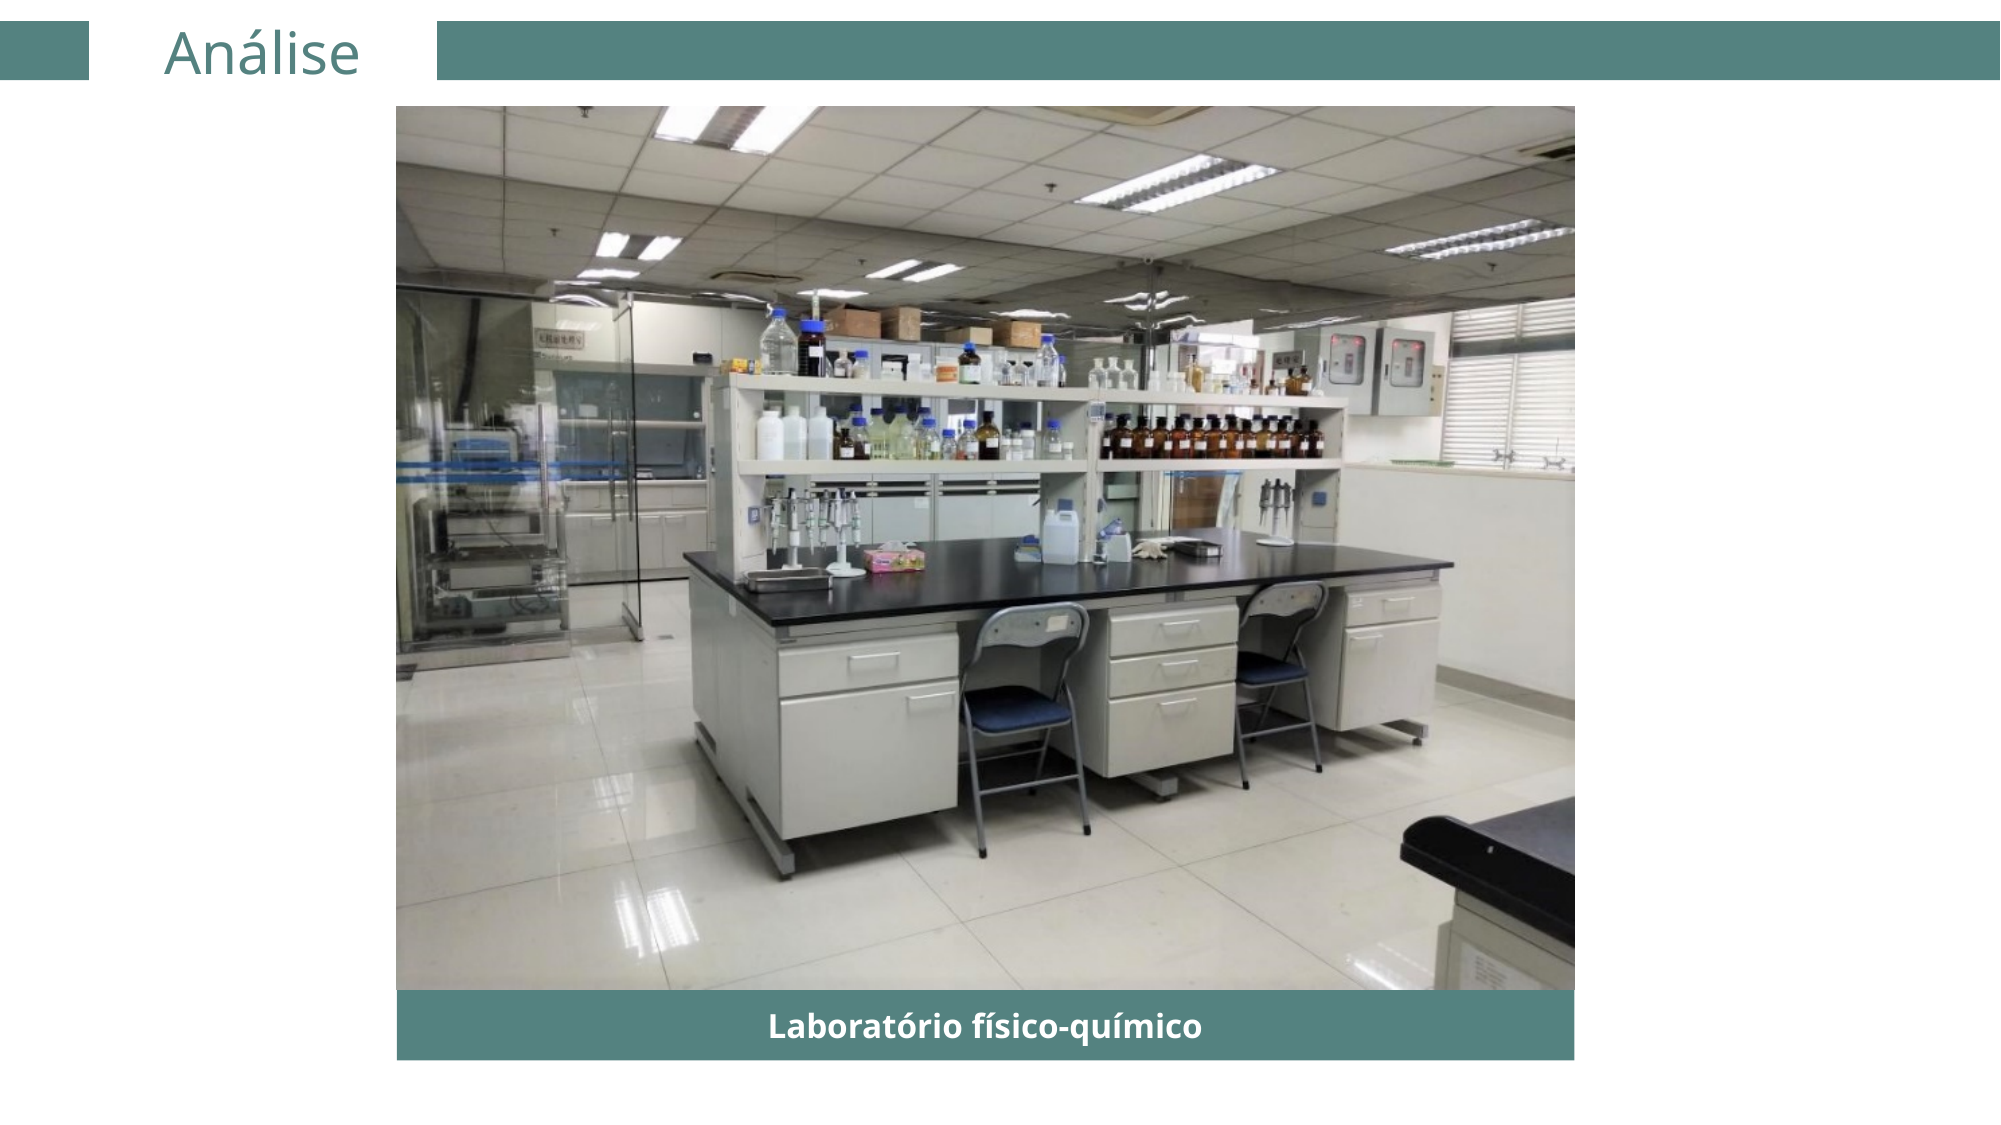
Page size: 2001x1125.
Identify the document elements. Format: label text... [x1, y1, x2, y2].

picture [396, 106, 1575, 991]
title Análise [146, 8, 380, 95]
text_box Laboratório físico-químico [396, 991, 1575, 1061]
